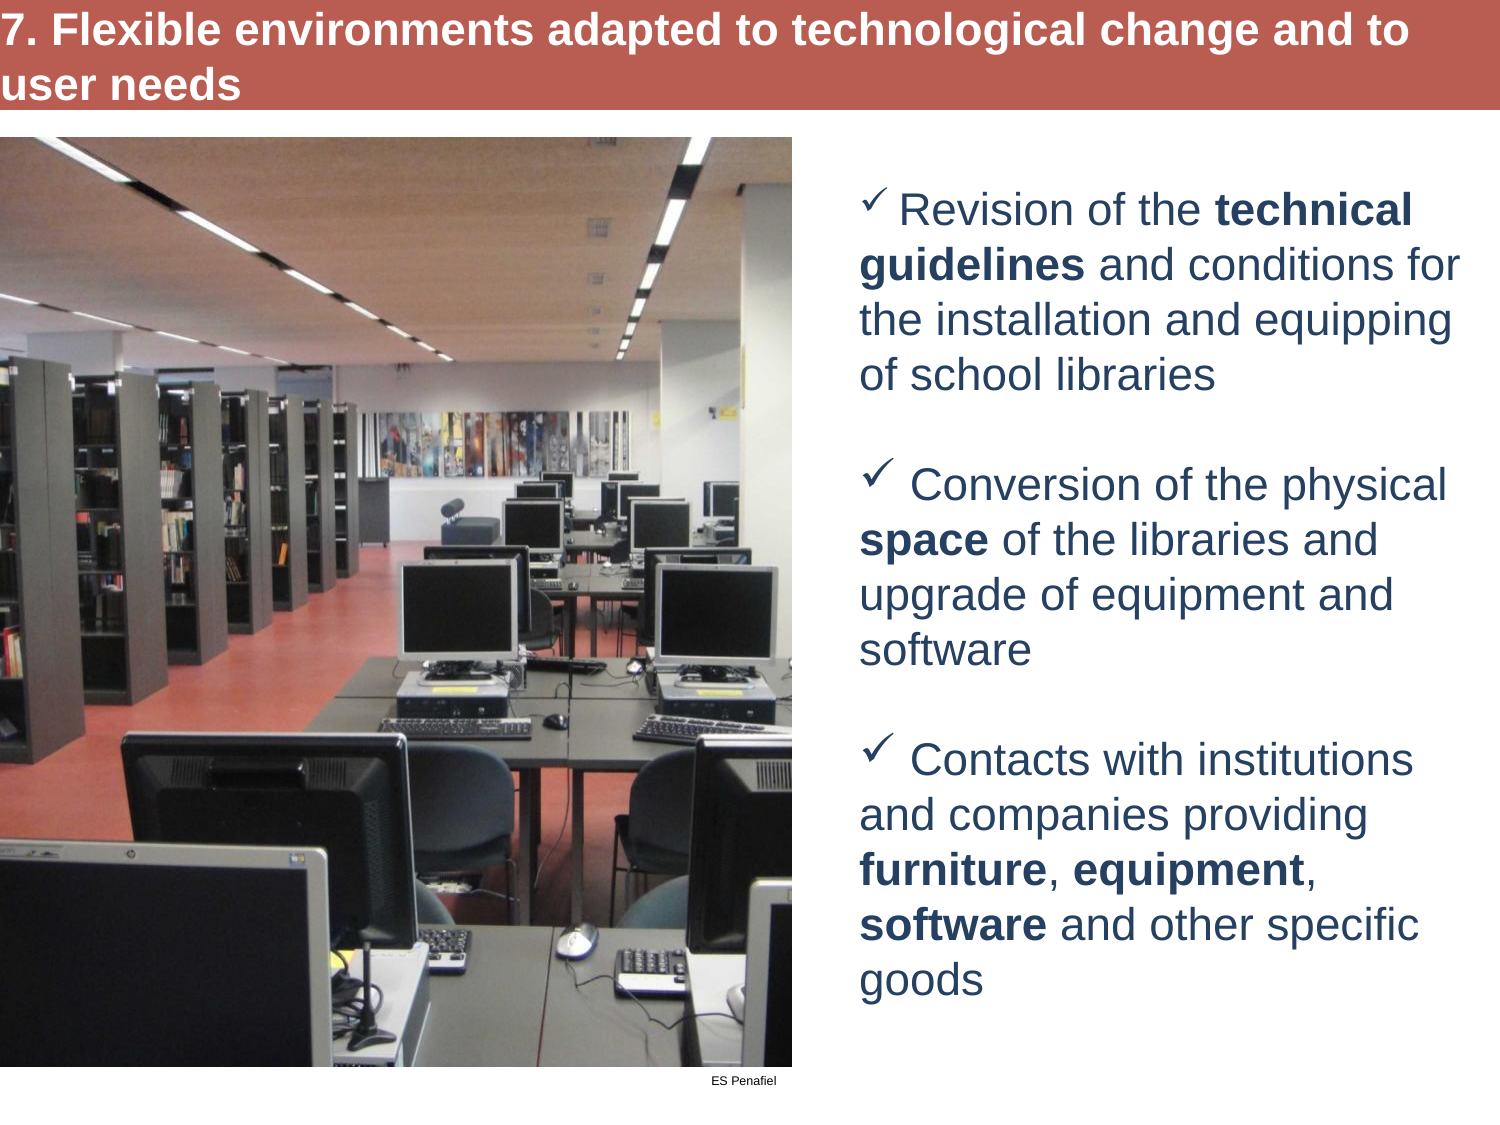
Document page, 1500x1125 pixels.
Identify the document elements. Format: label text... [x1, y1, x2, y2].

text_box Revision of the technical guidelines and conditions for the installation and equipping of school libraries Conversion of the physical space of the libraries and upgrade of equipment and software Contacts with institutions and companies providing furniture, equipment, software and other specific goods [844, 172, 1500, 1058]
text_box 7. Flexible environments adapted to technological change and to user needs [0, 0, 1500, 110]
text_box ES Penafiel [289, 1076, 792, 1096]
picture [0, 136, 792, 1067]
